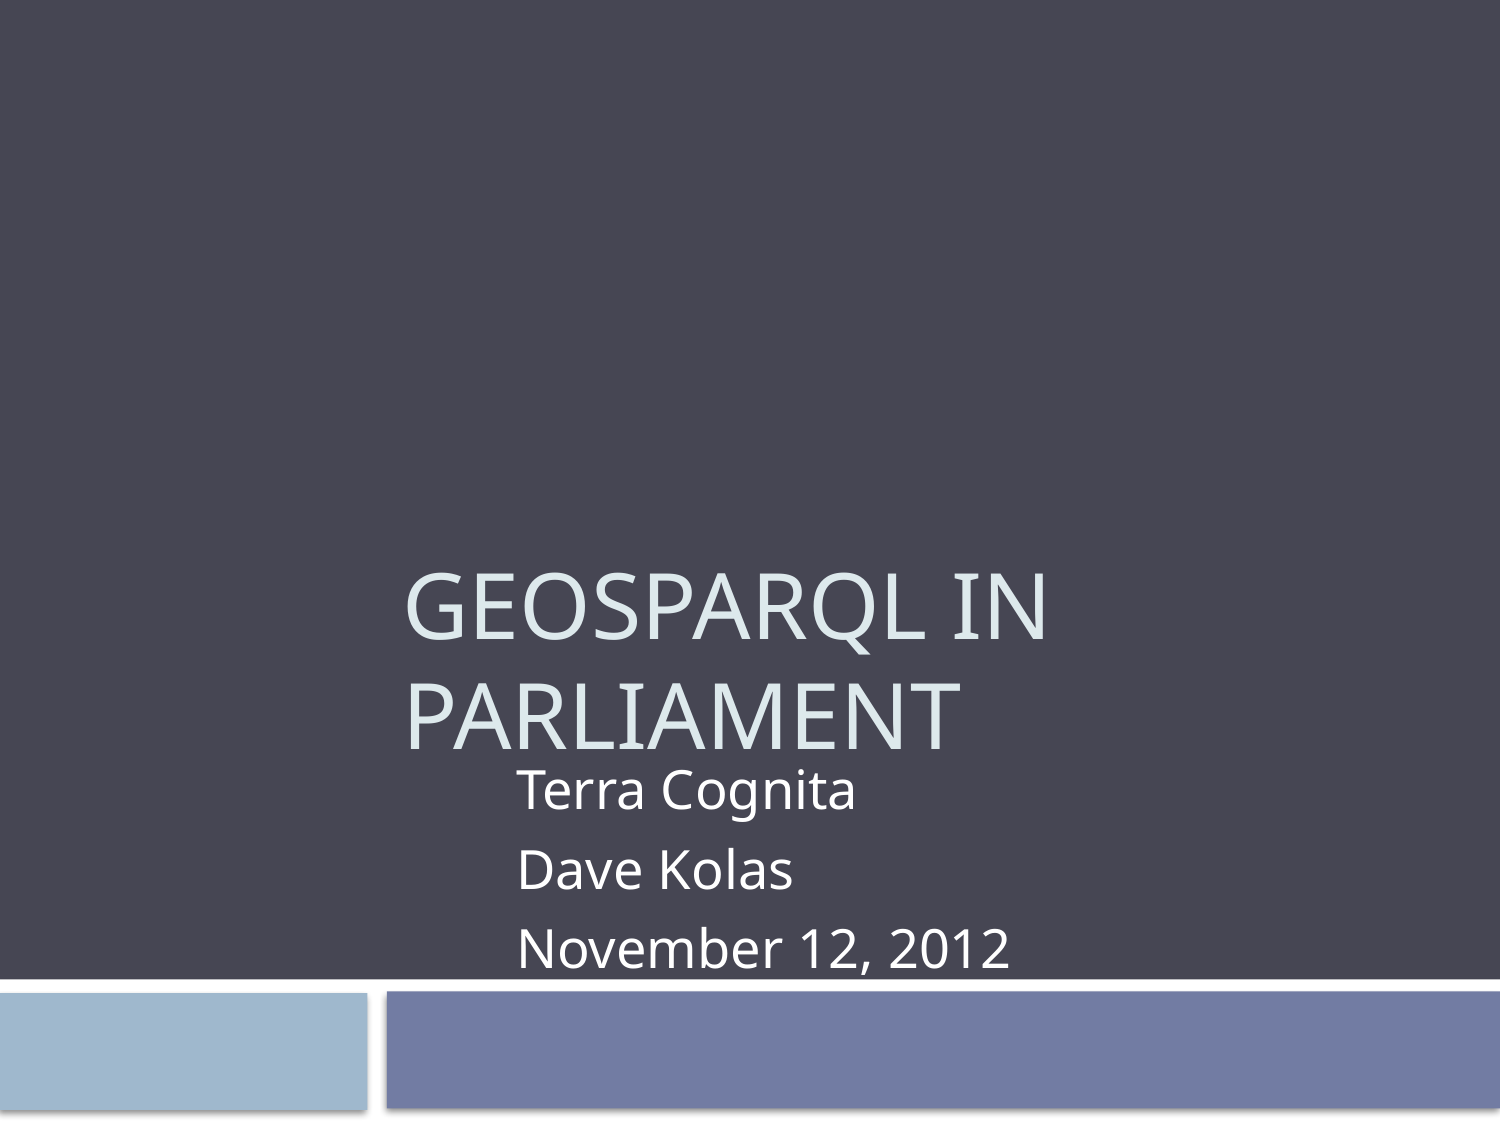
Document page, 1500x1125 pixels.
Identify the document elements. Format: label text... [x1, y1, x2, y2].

title GeoSPARQL in Parliament [387, 475, 1450, 776]
subtitle Terra Cognita Dave Kolas November 12, 2012 [501, 723, 1500, 1012]
